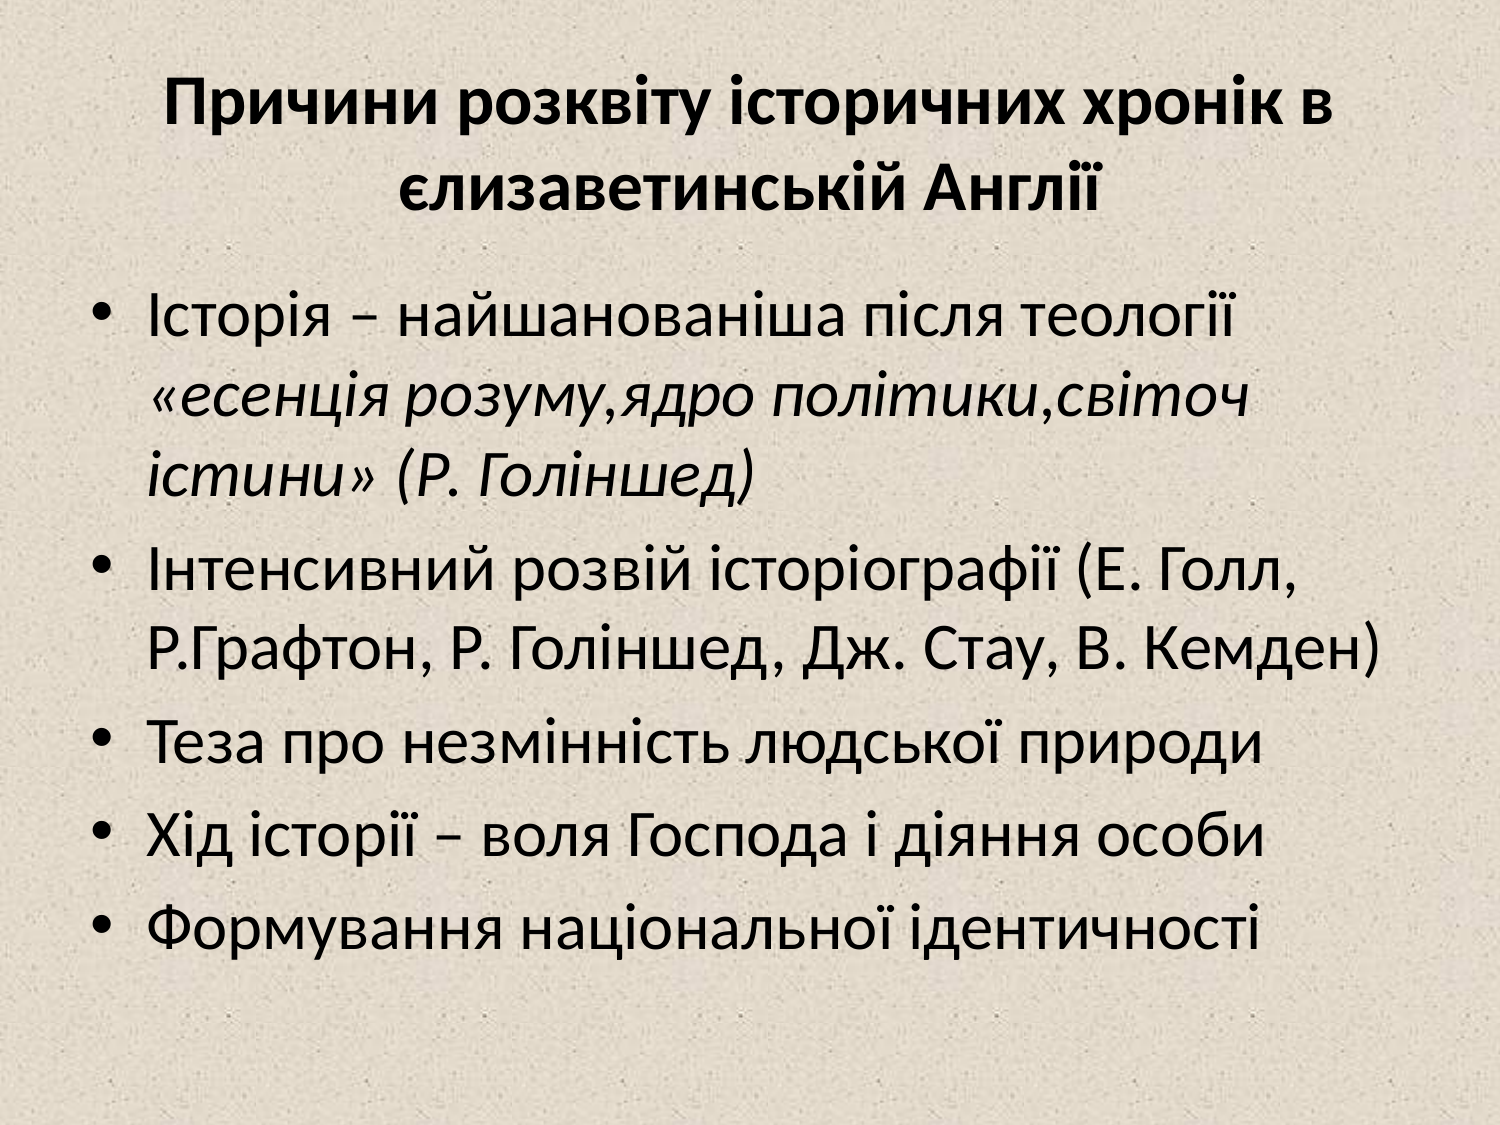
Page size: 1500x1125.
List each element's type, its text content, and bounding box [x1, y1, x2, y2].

picture [0, 0, 1500, 1125]
list Історія – найшанованіша після теології «есенція розуму,ядро політики,світоч істини» (Р. Голіншед) Інтенсивний розвій історіографії (Е. Голл, Р.Графтон, Р. Голіншед, Дж. Стау, В. Кемден) Теза про незмінність людської природи Хід історії – воля Господа і діяння особи Формування національної ідентичності [75, 262, 1425, 1005]
title Причини розквіту історичних хронік в єлизаветинській Англії [75, 45, 1425, 233]
